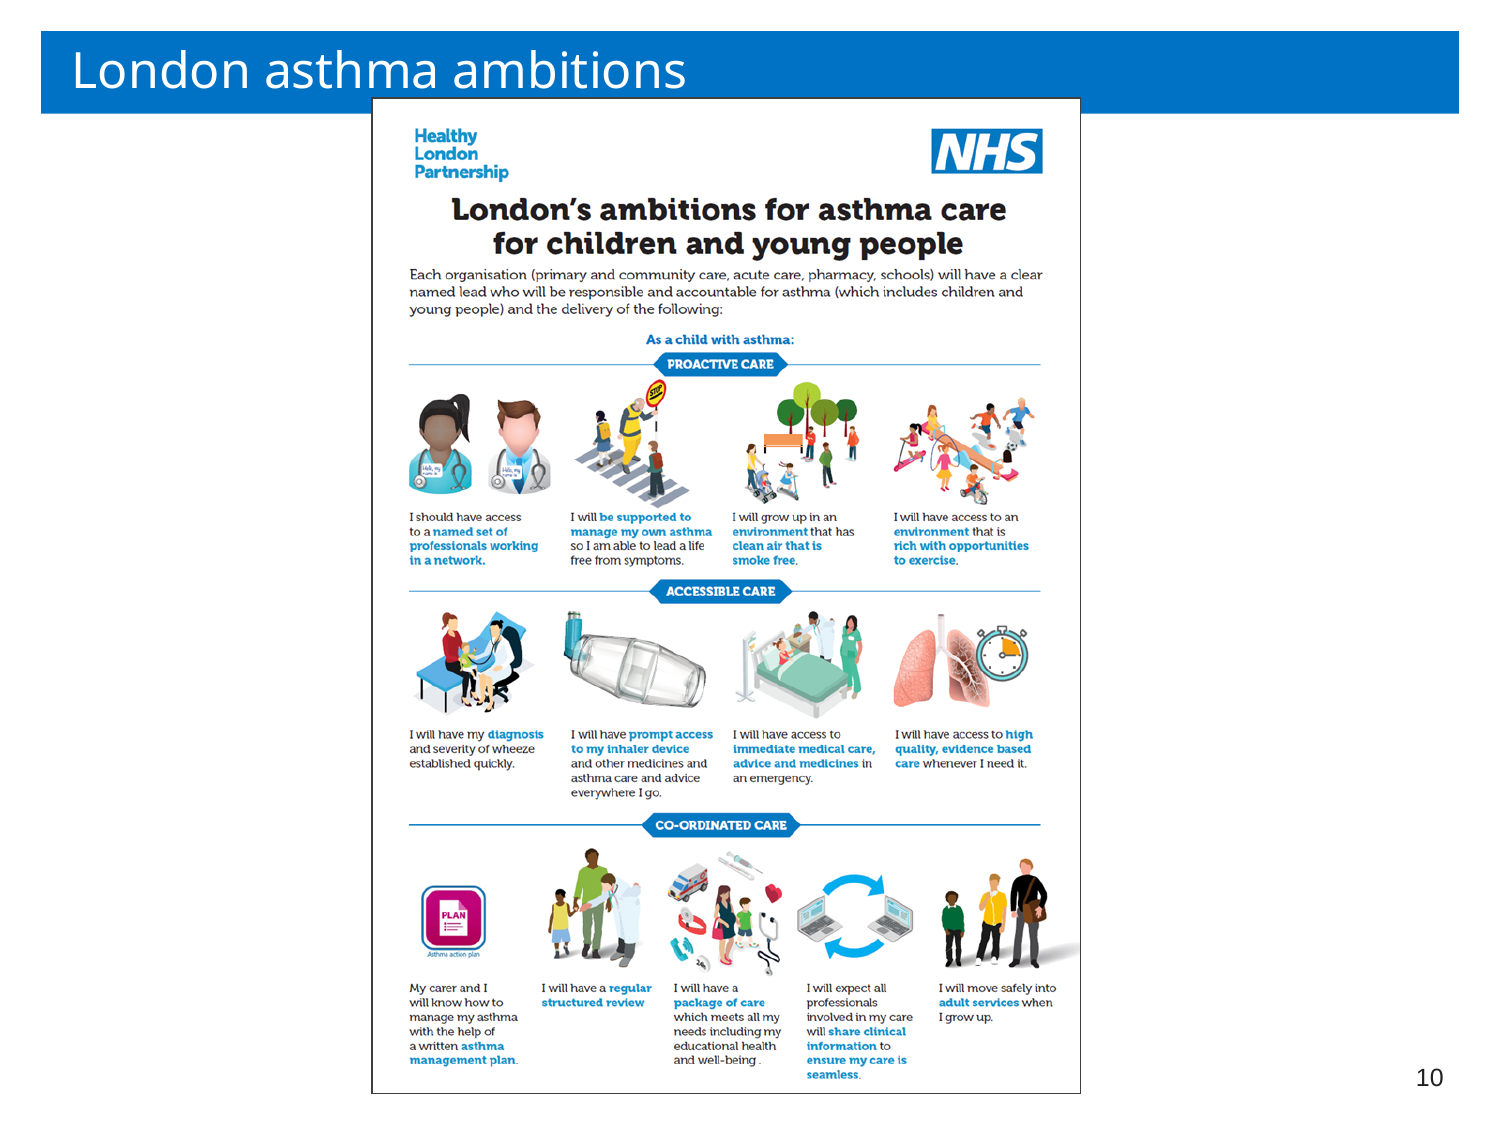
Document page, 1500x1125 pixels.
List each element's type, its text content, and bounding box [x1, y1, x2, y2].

title London asthma ambitions [41, 31, 1459, 114]
picture [371, 97, 1081, 1095]
slide_number 10 [1108, 1046, 1459, 1107]
